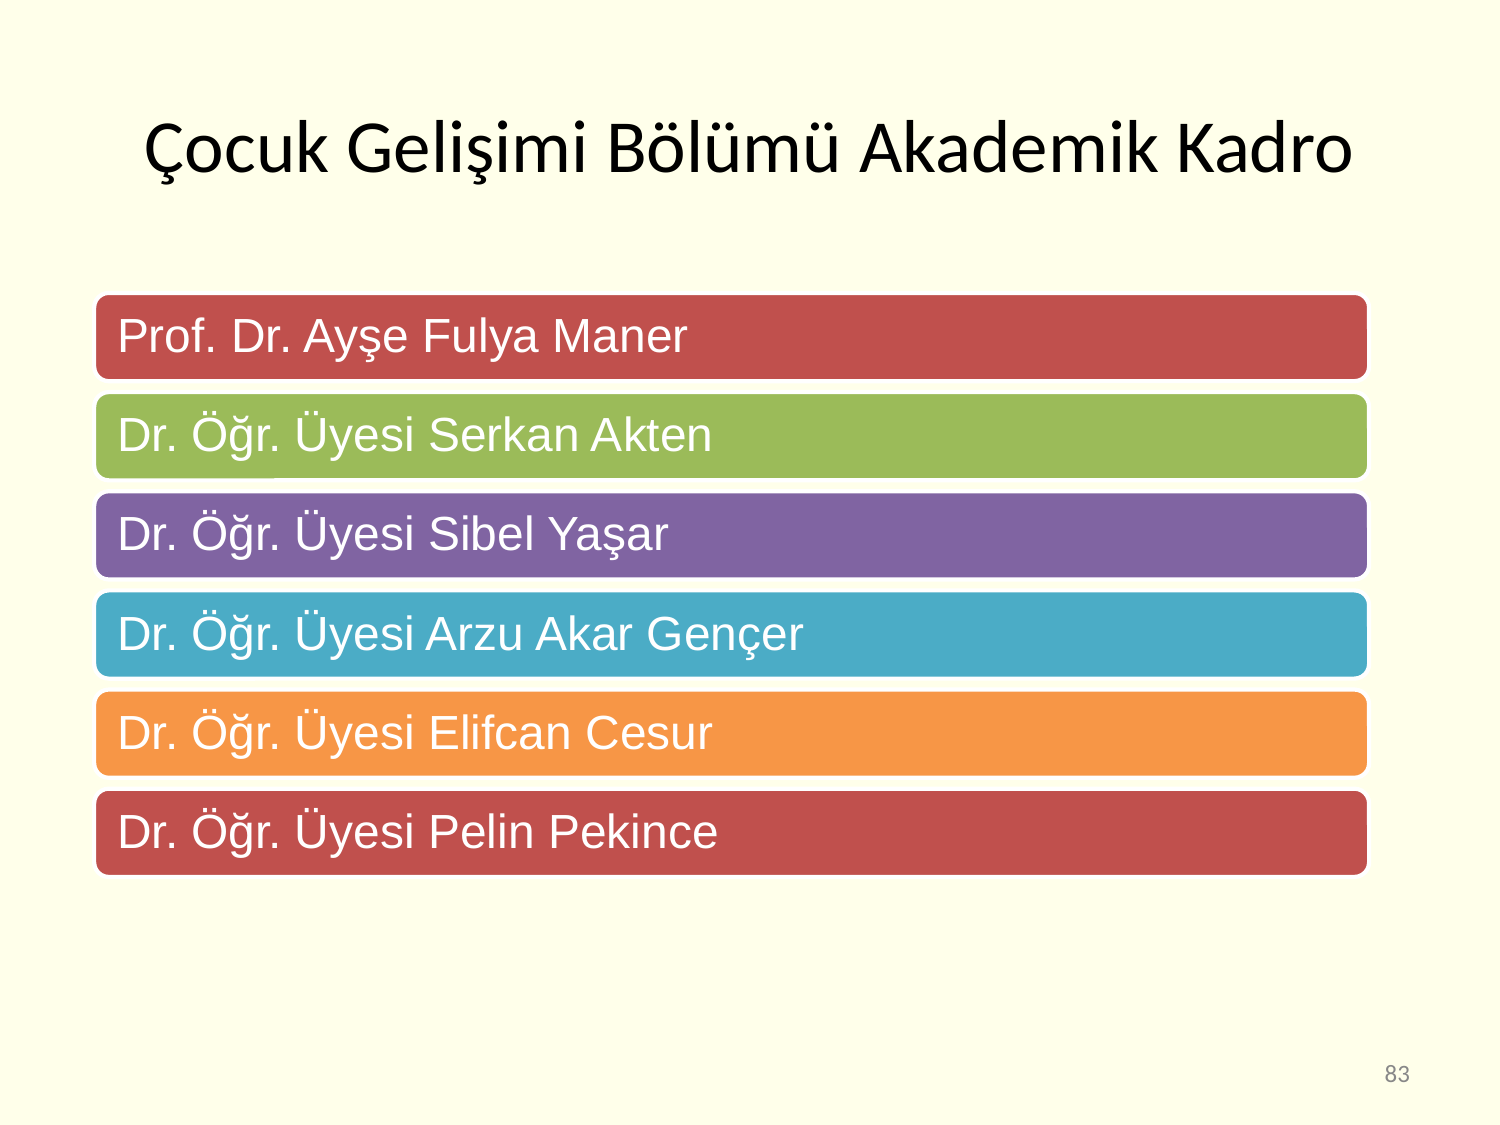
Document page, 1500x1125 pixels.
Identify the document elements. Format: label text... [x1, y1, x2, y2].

title Çocuk Gelişimi Bölümü Akademik Kadro [112, 22, 1388, 264]
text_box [93, 290, 1370, 880]
slide_number 83 [1074, 1042, 1425, 1103]
